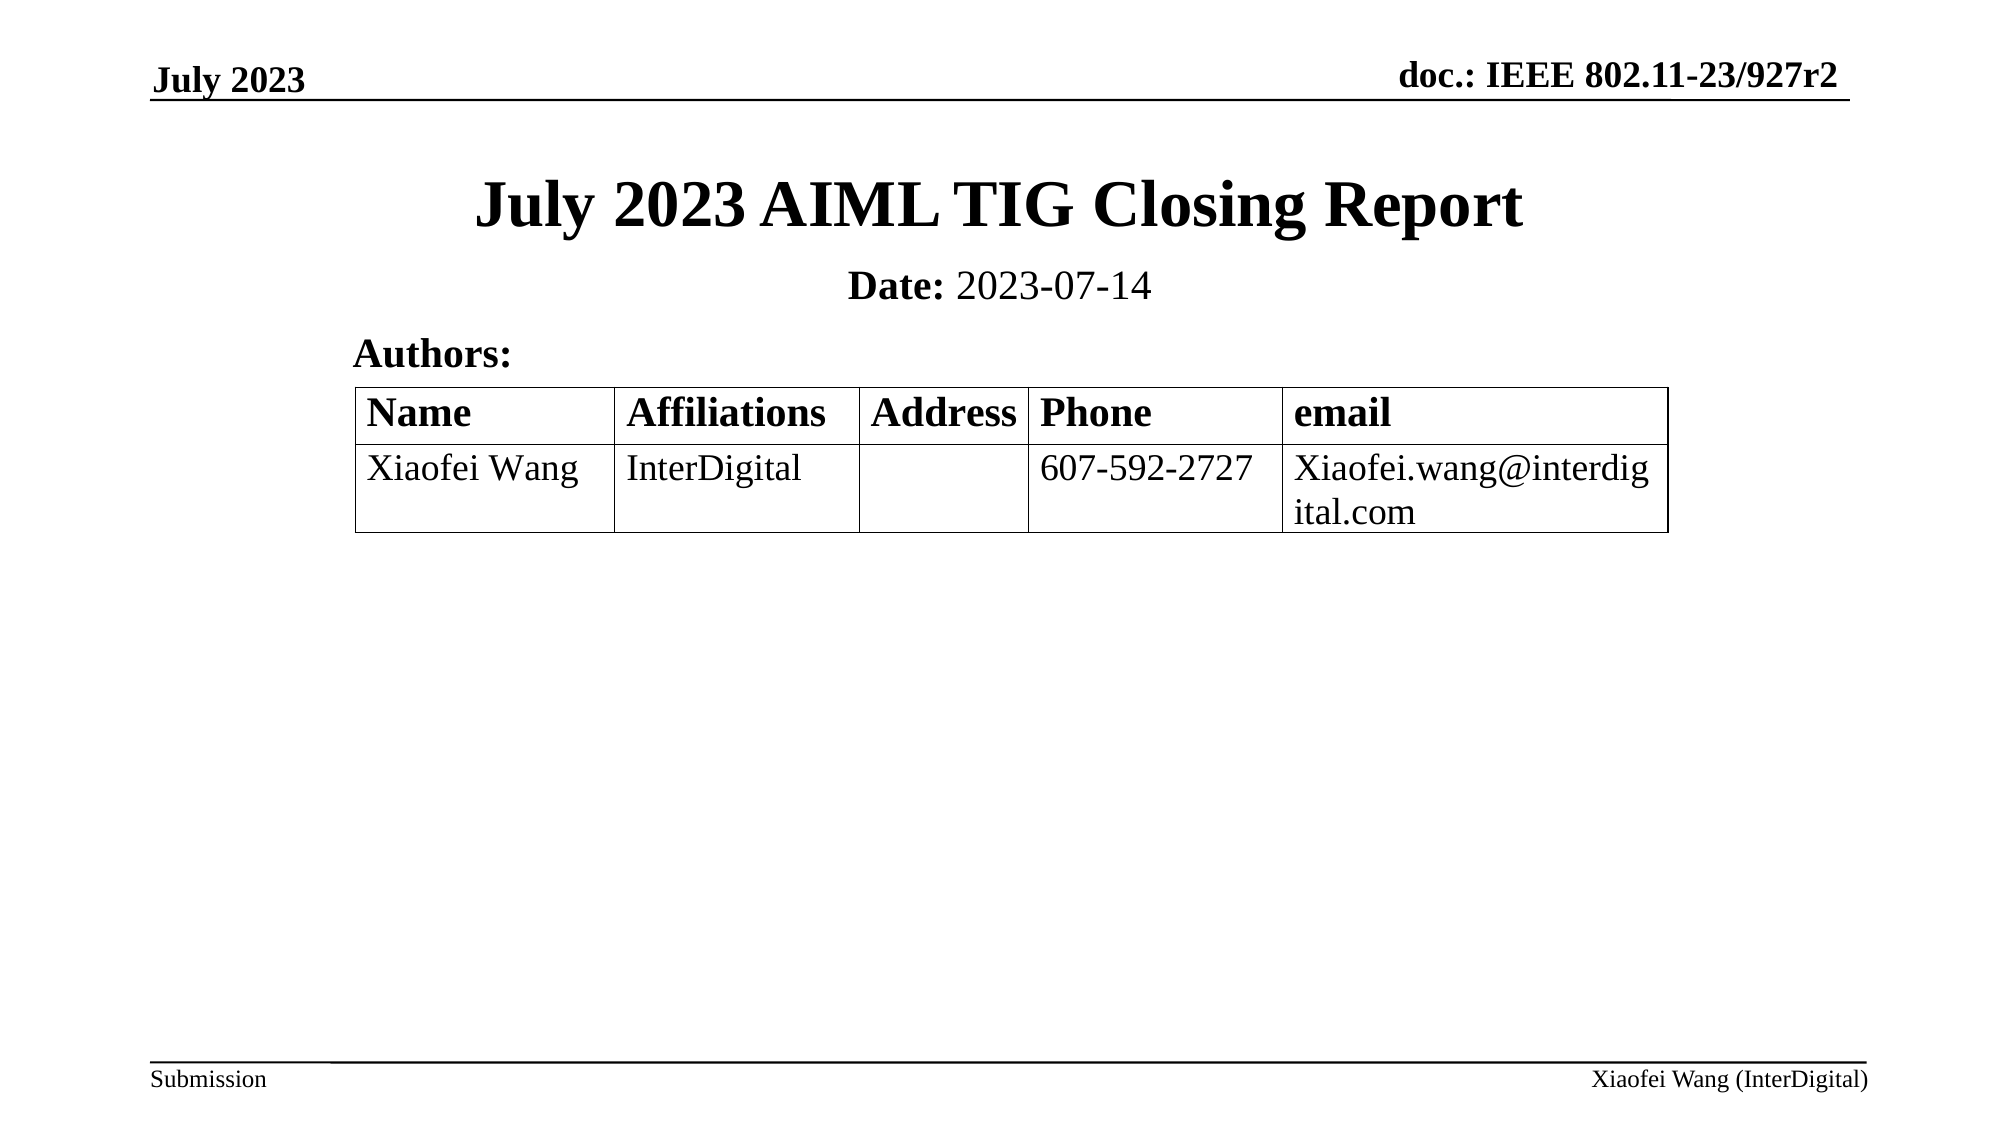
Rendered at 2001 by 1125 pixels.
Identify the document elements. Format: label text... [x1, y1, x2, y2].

title July 2023 AIML TIG Closing Report [362, 112, 1638, 249]
footer Xiaofei Wang (InterDigital) [1586, 1061, 1870, 1093]
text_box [339, 386, 1745, 583]
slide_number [152, 54, 312, 101]
text_box Authors: [337, 318, 575, 381]
list Date: 2023-07-14 [362, 249, 1638, 313]
